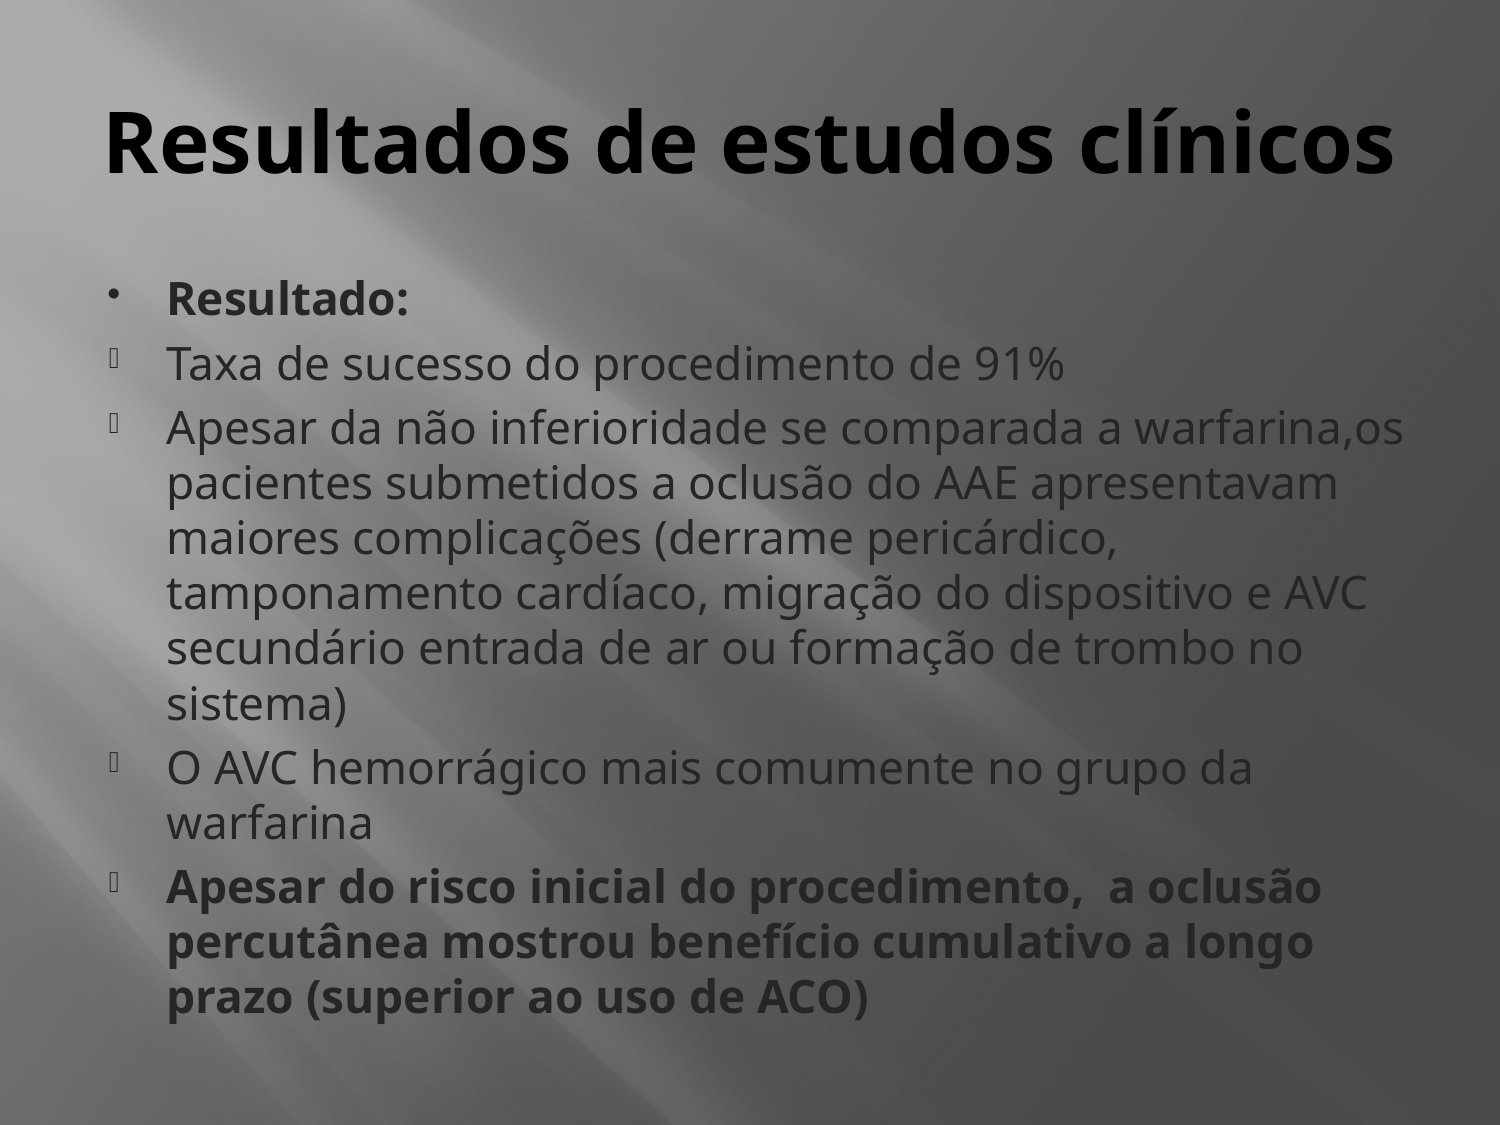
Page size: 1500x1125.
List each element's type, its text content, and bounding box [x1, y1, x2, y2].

list Resultado: Taxa de sucesso do procedimento de 91% Apesar da não inferioridade se comparada a warfarina,os pacientes submetidos a oclusão do AAE apresentavam maiores complicações (derrame pericárdico, tamponamento cardíaco, migração do dispositivo e AVC secundário entrada de ar ou formação de trombo no sistema) O AVC hemorrágico mais comumente no grupo da warfarina Apesar do risco inicial do procedimento, a oclusão percutânea mostrou benefício cumulativo a longo prazo (superior ao uso de ACO) [75, 262, 1425, 1035]
title Resultados de estudos clínicos [75, 45, 1425, 233]
